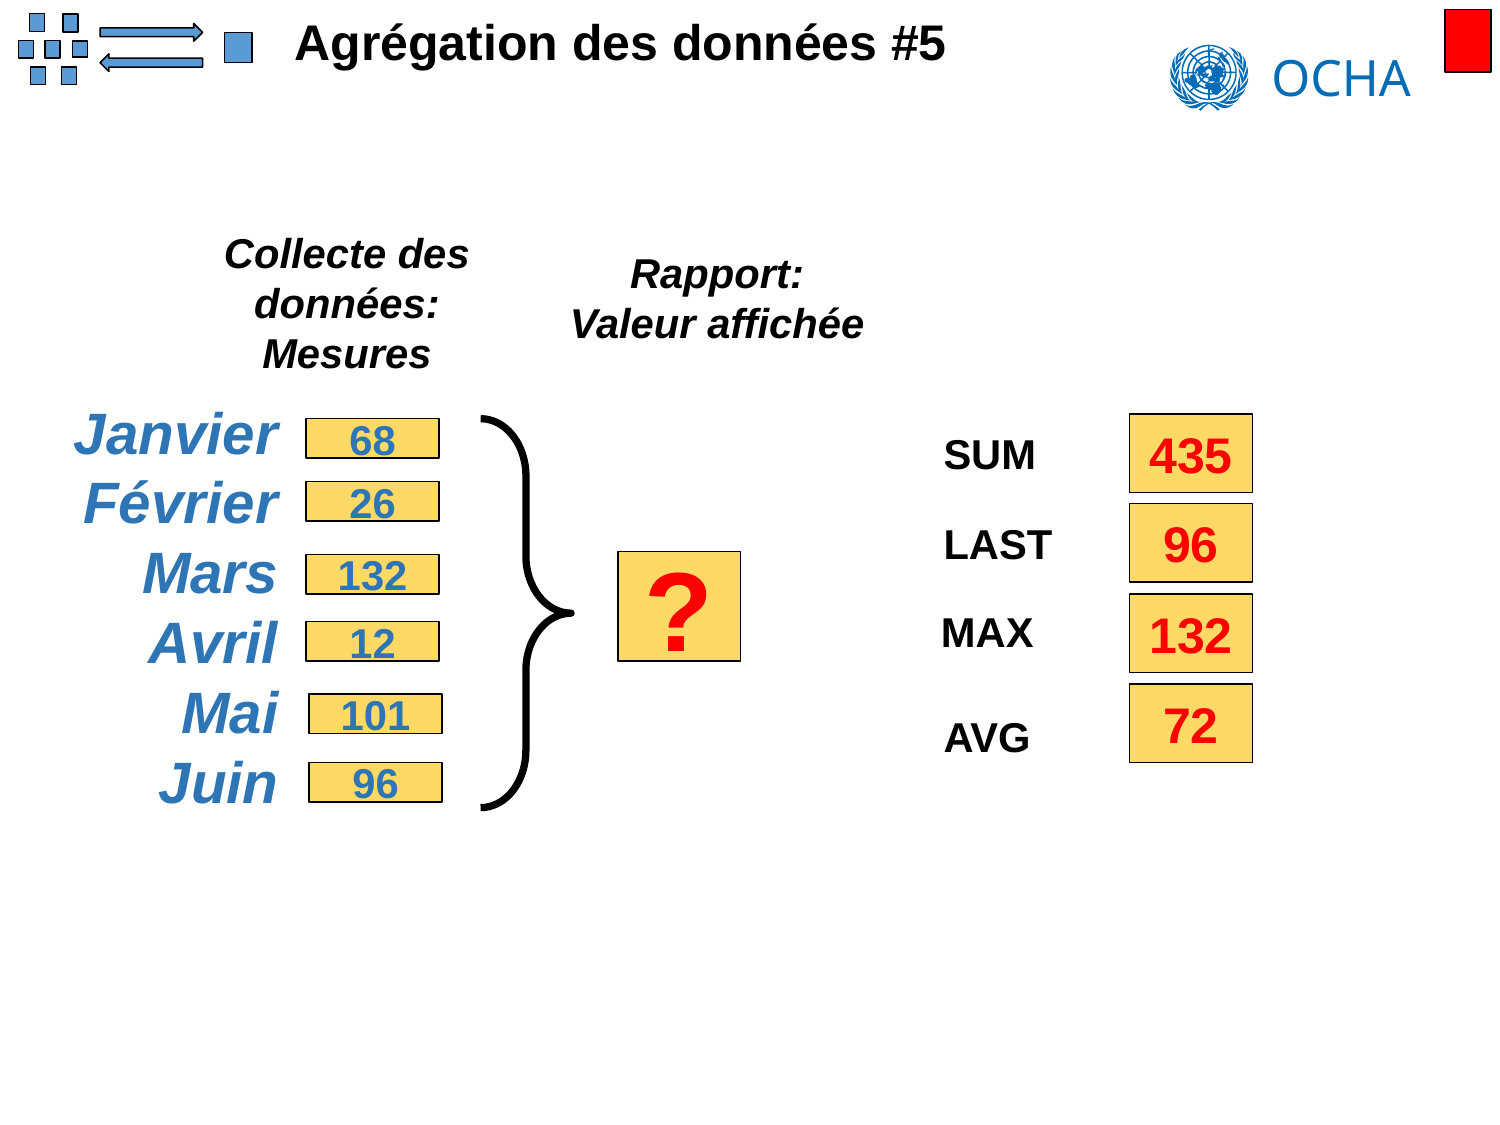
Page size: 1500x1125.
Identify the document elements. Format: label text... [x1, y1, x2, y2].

text_box SUM [928, 420, 1105, 504]
text_box 435 [1129, 413, 1253, 493]
text_box Rapport: Valeur affichée [526, 239, 965, 370]
text_box 96 [1129, 503, 1253, 583]
text_box Janvier Février Mars Avril Mai Juin [0, 388, 294, 862]
text_box 12 [306, 621, 440, 662]
text_box 132 [1129, 594, 1253, 673]
text_box 132 [306, 554, 440, 594]
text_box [18, 13, 253, 85]
text_box ? [617, 551, 741, 662]
text_box AVG [928, 703, 1105, 787]
text_box MAX [925, 598, 1102, 682]
text_box Collecte des données: Mesures [168, 219, 526, 379]
text_box 96 [308, 762, 442, 803]
text_box 68 [306, 418, 440, 459]
text_box 101 [308, 693, 442, 734]
text_box LAST [928, 510, 1105, 595]
text_box Agrégation des données #5 [279, 2, 1146, 91]
text_box 26 [306, 481, 440, 522]
text_box 72 [1129, 683, 1253, 763]
text_box [480, 418, 572, 808]
text_box [1445, 9, 1491, 72]
